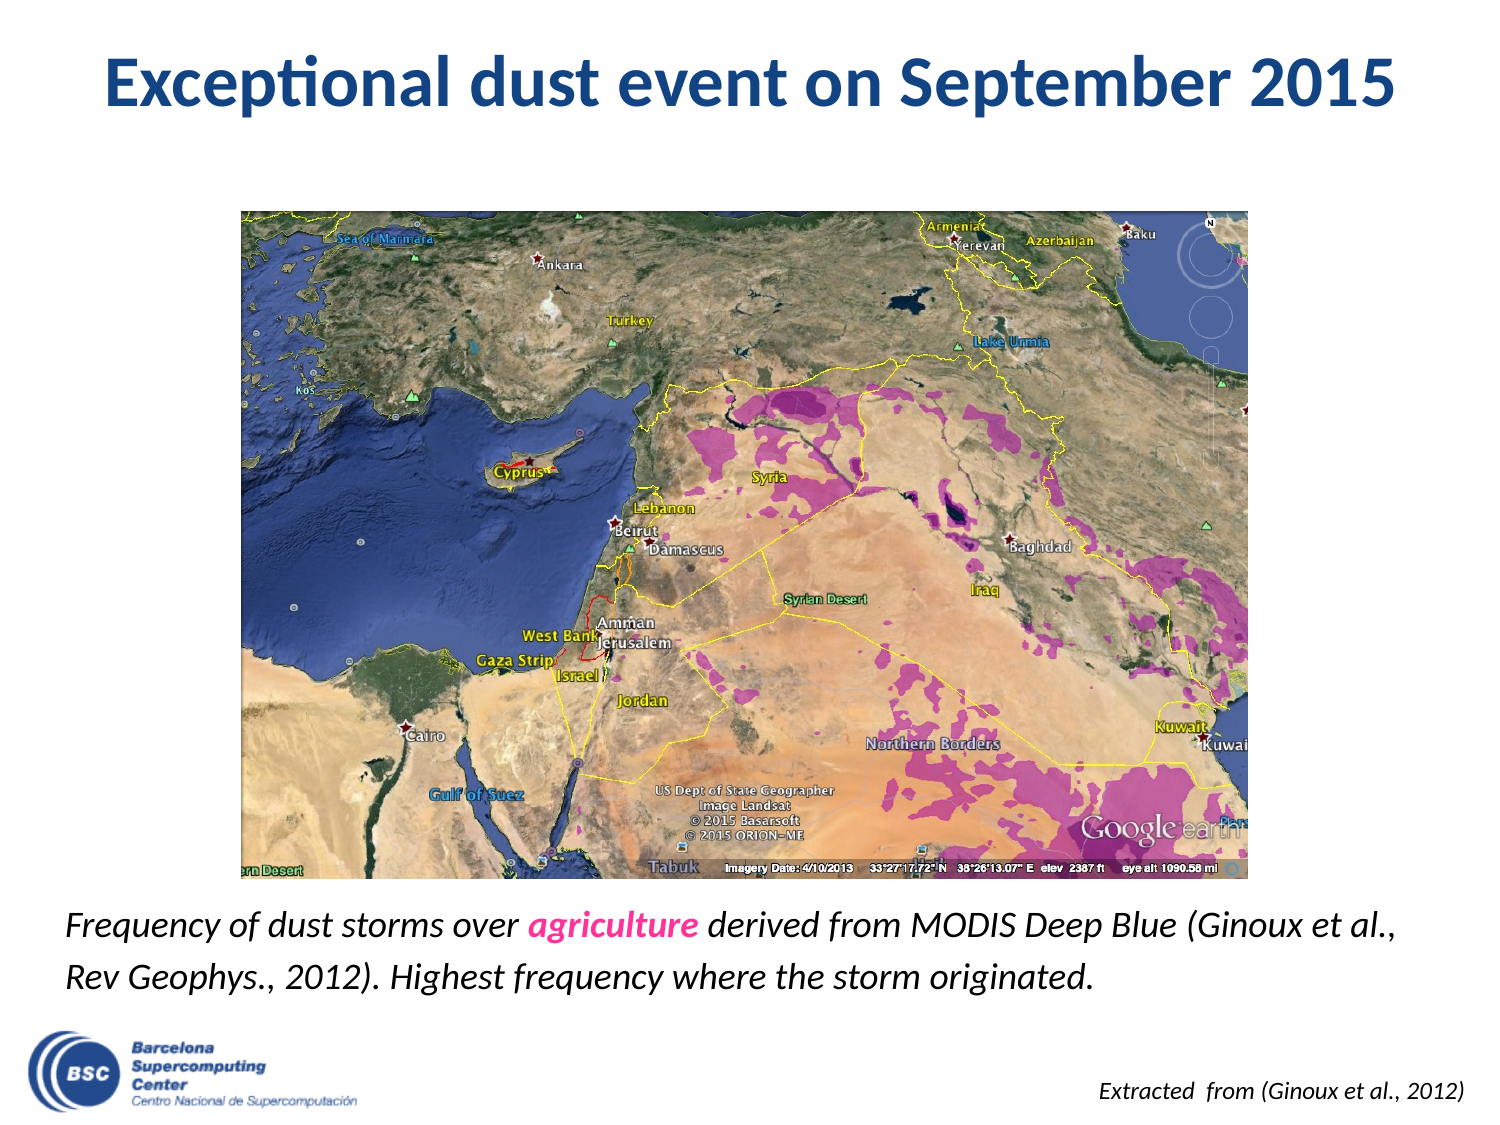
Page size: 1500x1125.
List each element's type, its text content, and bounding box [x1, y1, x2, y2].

picture [0, 1009, 394, 1125]
text_box Frequency of dust storms over agriculture derived from MODIS Deep Blue (Ginoux et al., Rev Geophys., 2012). Highest frequency where the storm originated. [50, 886, 1427, 1005]
text_box Extracted from (Ginoux et al., 2012) [912, 1067, 1481, 1112]
text_box Exceptional dust event on September 2015 [76, 35, 1427, 174]
picture [241, 211, 1248, 879]
